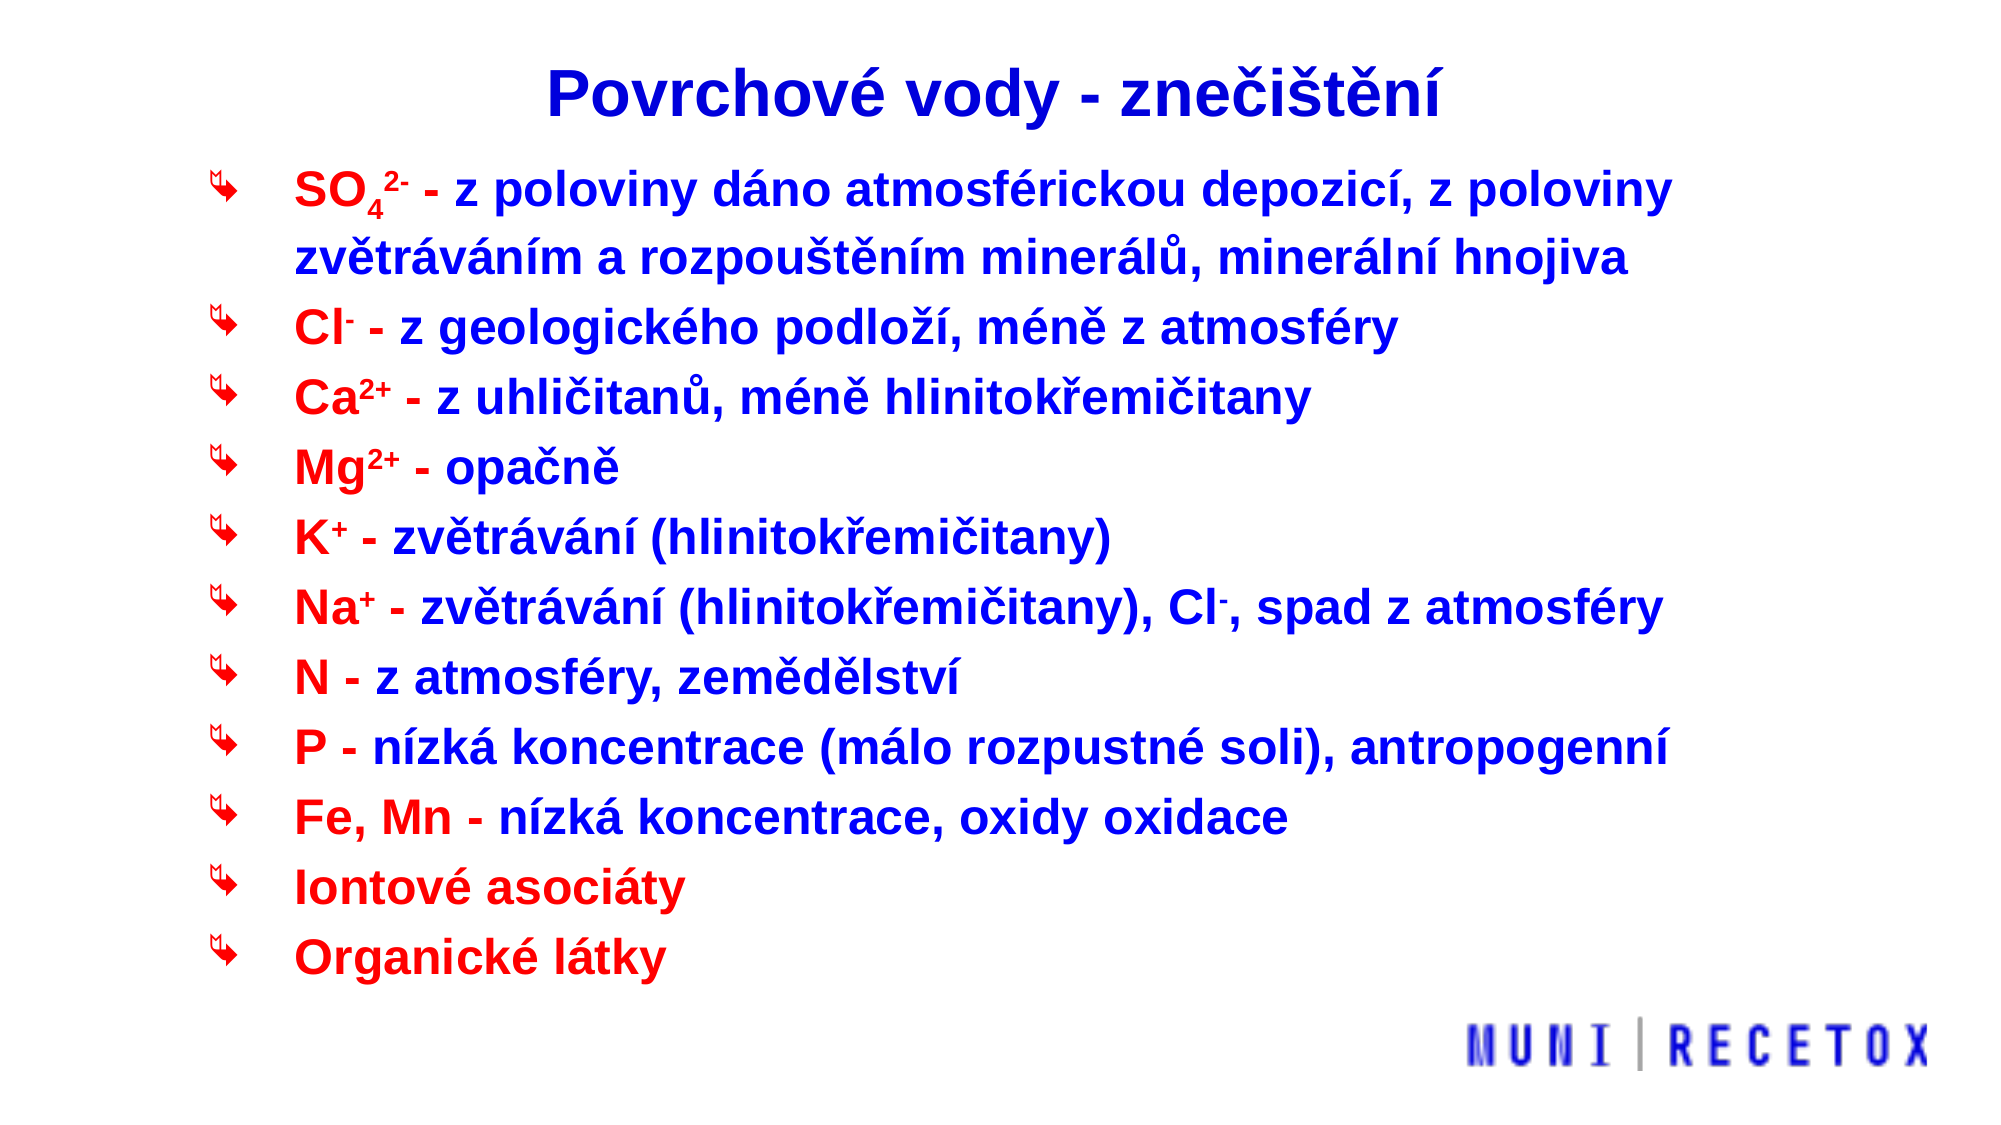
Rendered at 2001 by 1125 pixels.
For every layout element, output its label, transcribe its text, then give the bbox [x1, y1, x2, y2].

text_box Povrchové vody - znečištění [291, 42, 1699, 138]
text_box SO42- - z poloviny dáno atmosférickou depozicí, z poloviny zvětráváním a rozpouštěním minerálů, minerální hnojiva Cl- - z geologického podloží, méně z atmosféry Ca2+ - z uhličitanů, méně hlinitokřemičitany Mg2+ - opačně K+ - zvětrávání (hlinitokřemičitany) Na+ - zvětrávání (hlinitokřemičitany), Cl-, spad z atmosféry N - z atmosféry, zemědělství P - nízká koncentrace (málo rozpustné soli), antropogenní Fe, Mn - nízká koncentrace, oxidy oxidace Iontové asociáty Organické látky [177, 148, 1722, 993]
